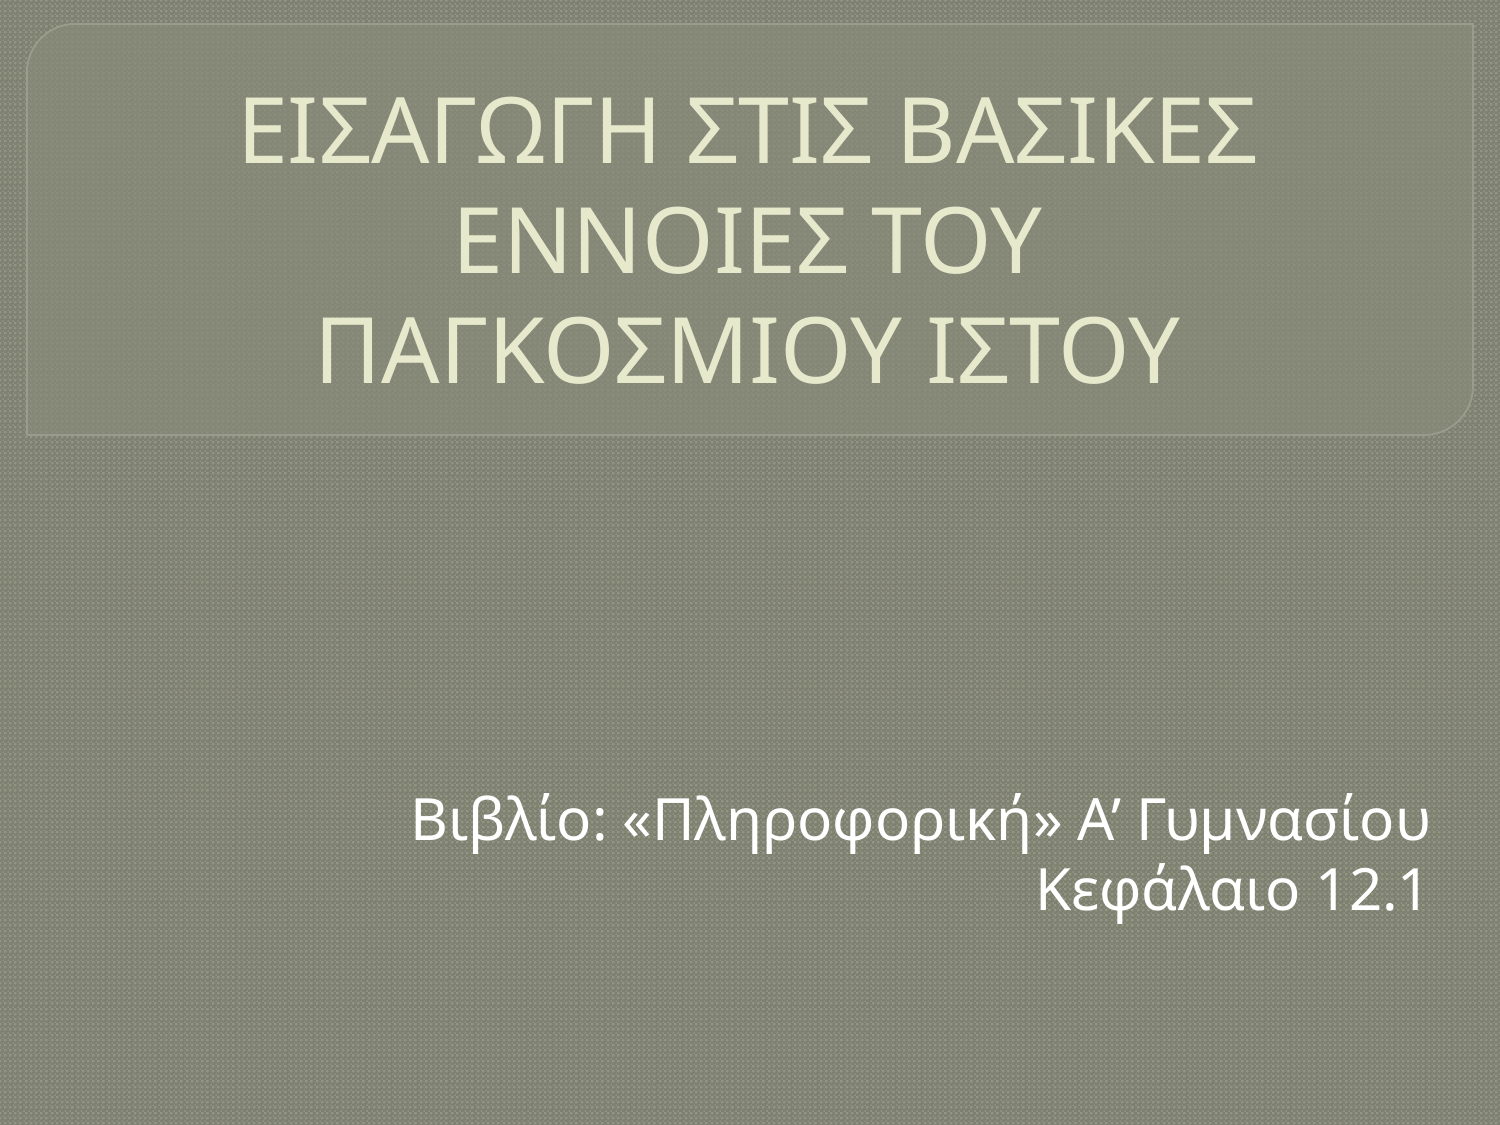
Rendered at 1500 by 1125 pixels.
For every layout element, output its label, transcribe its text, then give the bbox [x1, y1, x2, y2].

subtitle Βιβλίο: «Πληροφορική» Α’ Γυμνασίου Κεφάλαιο 12.1 [395, 775, 1472, 1063]
title ΕΙΣΑΓΩΓΗ ΣΤΙΣ ΒΑΣΙΚΕΣ ΕΝΝΟΙΕΣ ΤΟΥ ΠΑΓΚΟΣΜΙΟΥ ΙΣΤΟΥ [159, 42, 1337, 409]
